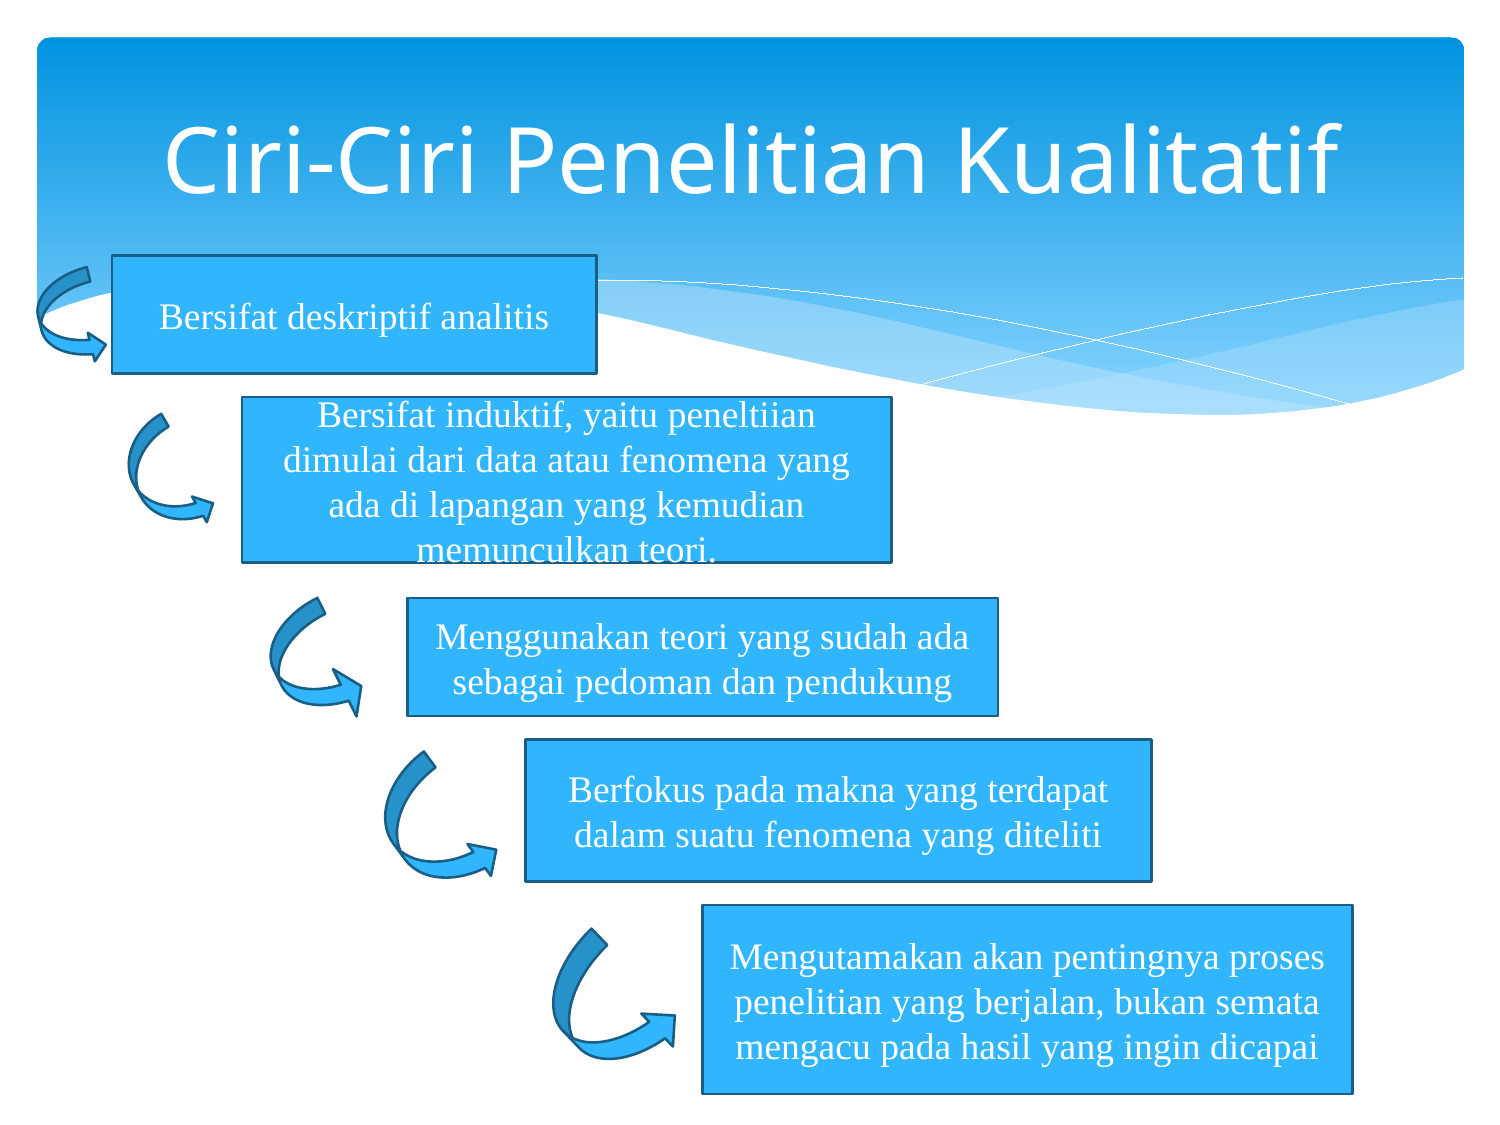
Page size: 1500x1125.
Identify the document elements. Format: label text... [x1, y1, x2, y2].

text_box [383, 750, 498, 879]
title Ciri-Ciri Penelitian Kualitatif [76, 54, 1427, 261]
text_box [551, 927, 677, 1061]
text_box [269, 596, 363, 718]
text_box Bersifat induktif, yaitu peneltiian dimulai dari data atau fenomena yang ada di lapangan yang kemudian memunculkan teori. [241, 396, 893, 564]
text_box [127, 412, 215, 524]
text_box Menggunakan teori yang sudah ada sebagai pedoman dan pendukung [406, 597, 999, 717]
text_box Berfokus pada makna yang terdapat dalam suatu fenomena yang diteliti [524, 738, 1153, 883]
text_box Mengutamakan akan pentingnya proses penelitian yang berjalan, bukan semata mengacu pada hasil yang ingin dicapai [701, 904, 1354, 1095]
text_box [36, 265, 107, 363]
text_box Bersifat deskriptif analitis [111, 254, 598, 375]
